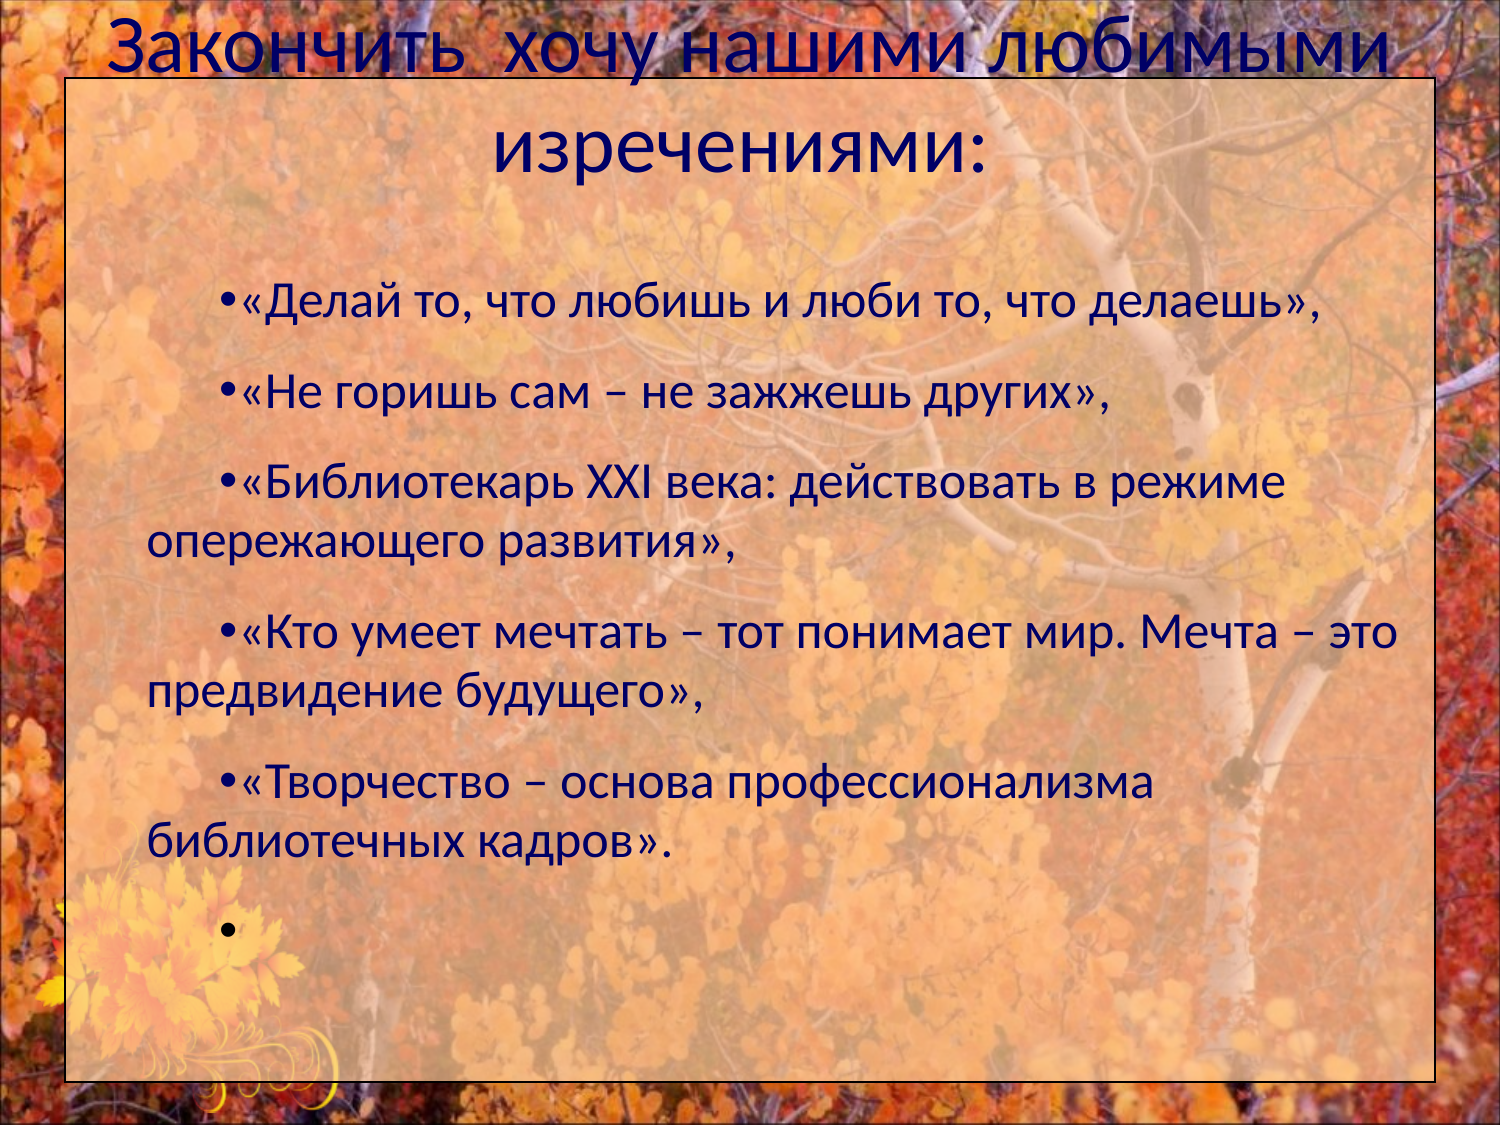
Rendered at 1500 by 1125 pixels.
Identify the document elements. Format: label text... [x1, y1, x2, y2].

list «Делай то, что любишь и люби то, что делаешь», «Не горишь сам – не зажжешь других», «Библиотекарь ХХI века: действовать в режиме опережающего развития», «Кто умеет мечтать – тот понимает мир. Мечта – это предвидение будущего», «Творчество – основа профессионализма библиотечных кадров». [74, 262, 1426, 1006]
picture [0, 0, 1500, 1125]
text_box [64, 78, 1436, 1083]
title Закончить хочу нашими любимыми изречениями: [74, 44, 1426, 233]
